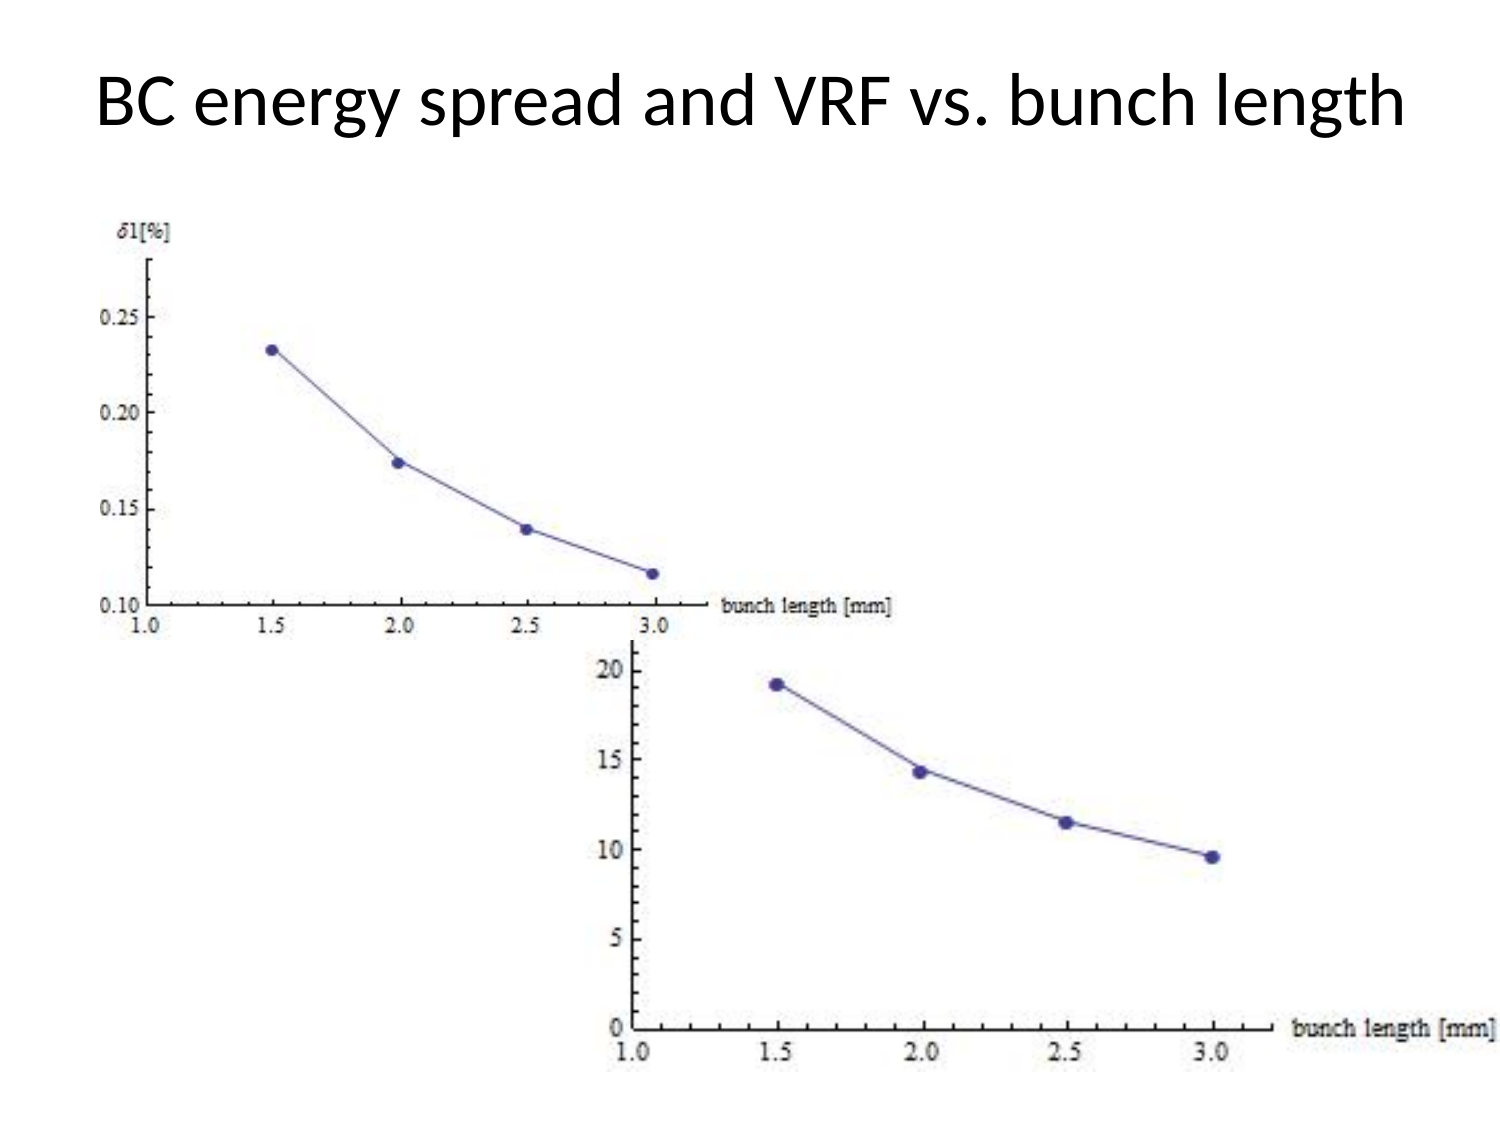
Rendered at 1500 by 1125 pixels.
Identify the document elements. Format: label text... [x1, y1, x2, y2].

title BC energy spread and VRF vs. bunch length [76, 19, 1427, 173]
picture [100, 219, 1500, 1072]
